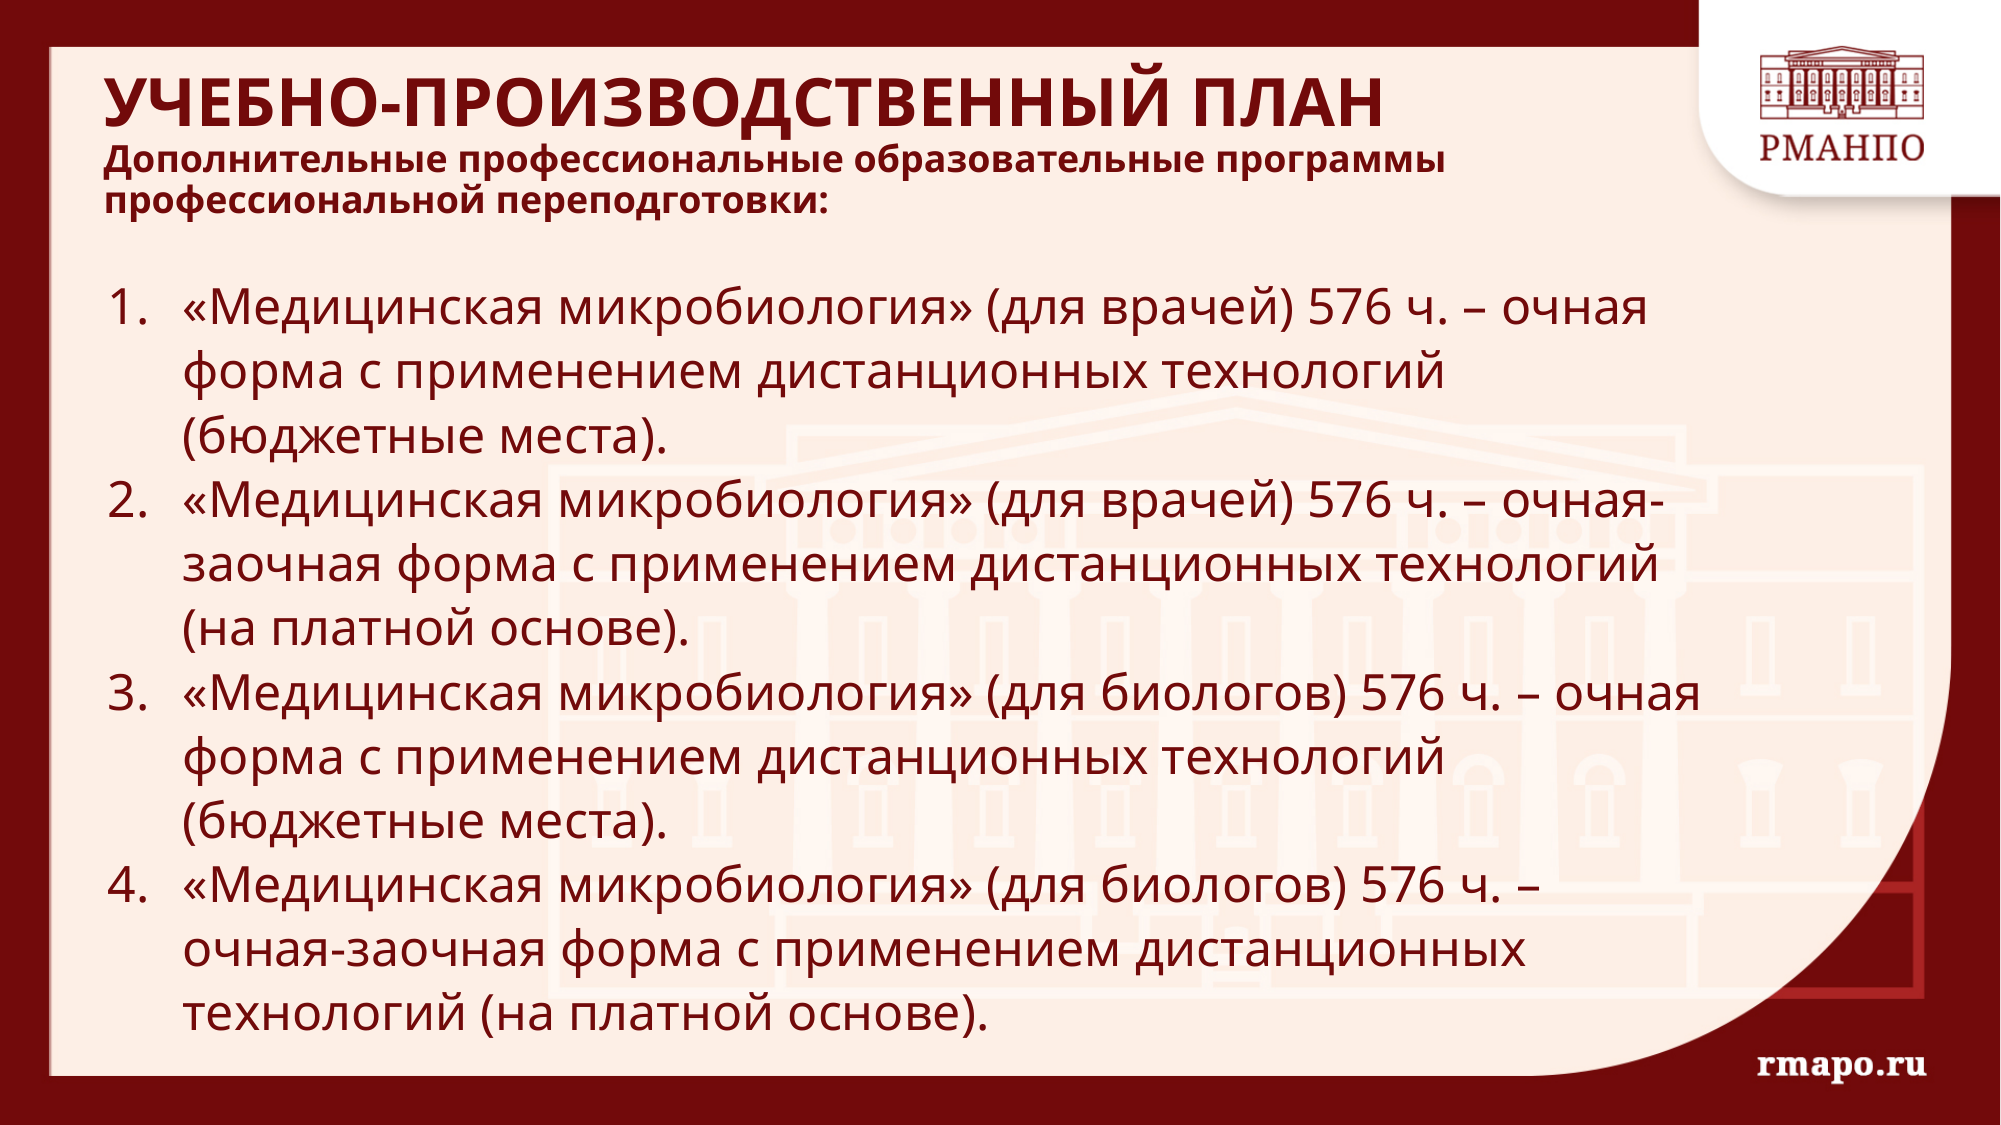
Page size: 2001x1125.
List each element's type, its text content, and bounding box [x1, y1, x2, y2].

text_box «Медицинская микробиология» (для врачей) 576 ч. – очная форма с применением дистанционных технологий (бюджетные места). «Медицинская микробиология» (для врачей) 576 ч. – очная-заочная форма с применением дистанционных технологий (на платной основе). «Медицинская микробиология» (для биологов) 576 ч. – очная форма с применением дистанционных технологий (бюджетные места). «Медицинская микробиология» (для биологов) 576 ч. – очная-заочная форма с применением дистанционных технологий (на платной основе). [92, 263, 1733, 1049]
title УЧЕБНО-ПРОИЗВОДСТВЕННЫЙ ПЛАН Дополнительные профессиональные образовательные программы профессиональной переподготовки: [88, 61, 1586, 208]
picture [0, 0, 2001, 1125]
